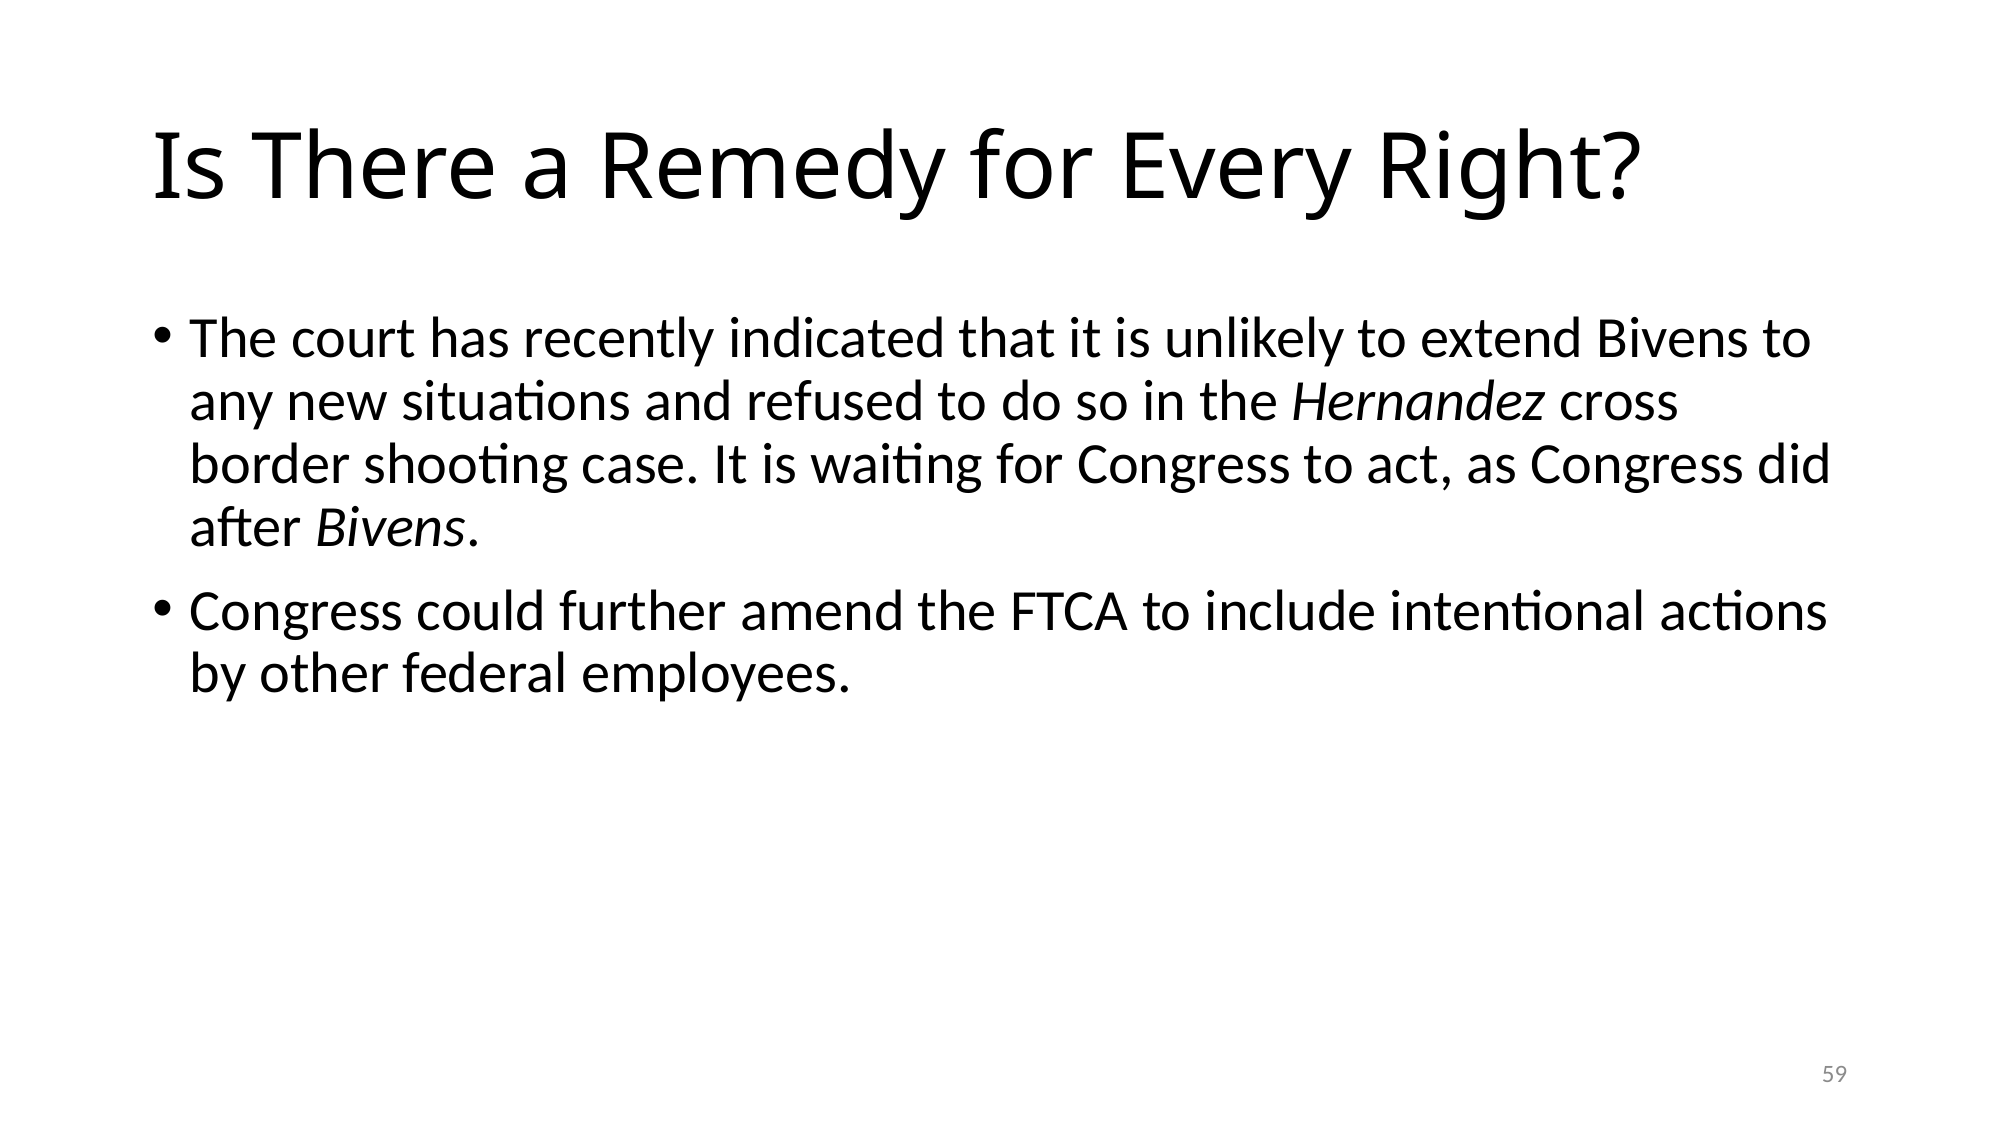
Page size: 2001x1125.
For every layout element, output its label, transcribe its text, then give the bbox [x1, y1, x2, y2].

title Is There a Remedy for Every Right? [137, 59, 1863, 278]
list The court has recently indicated that it is unlikely to extend Bivens to any new situations and refused to do so in the Hernandez cross border shooting case. It is waiting for Congress to act, as Congress did after Bivens. Congress could further amend the FTCA to include intentional actions by other federal employees. [137, 299, 1863, 1014]
slide_number 59 [1412, 1042, 1863, 1103]
